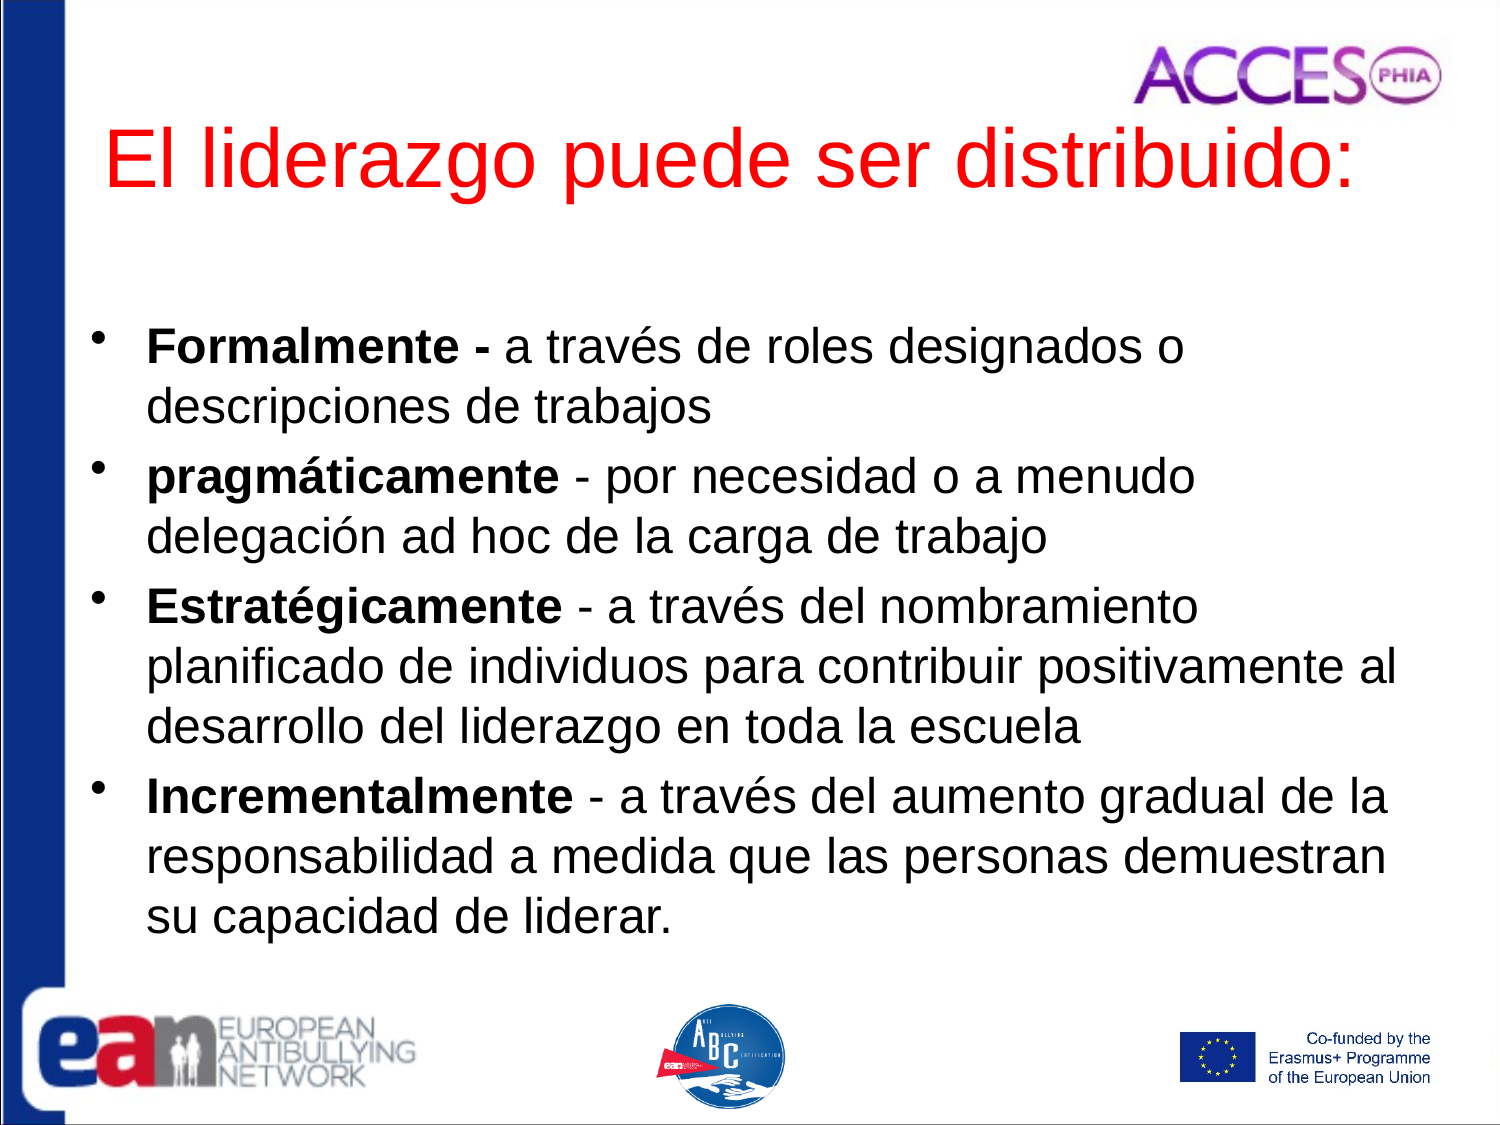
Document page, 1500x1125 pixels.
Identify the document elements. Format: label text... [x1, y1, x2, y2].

picture [0, 0, 1500, 1125]
list Formalmente - a través de roles designados o descripciones de trabajos pragmáticamente - por necesidad o a menudo delegación ad hoc de la carga de trabajo Estratégicamente - a través del nombramiento planificado de individuos para contribuir positivamente al desarrollo del liderazgo en toda la escuela Incrementalmente - a través del aumento gradual de la responsabilidad a medida que las personas demuestran su capacidad de liderar. [75, 306, 1425, 1049]
title El liderazgo puede ser distribuido: [88, 101, 1439, 307]
